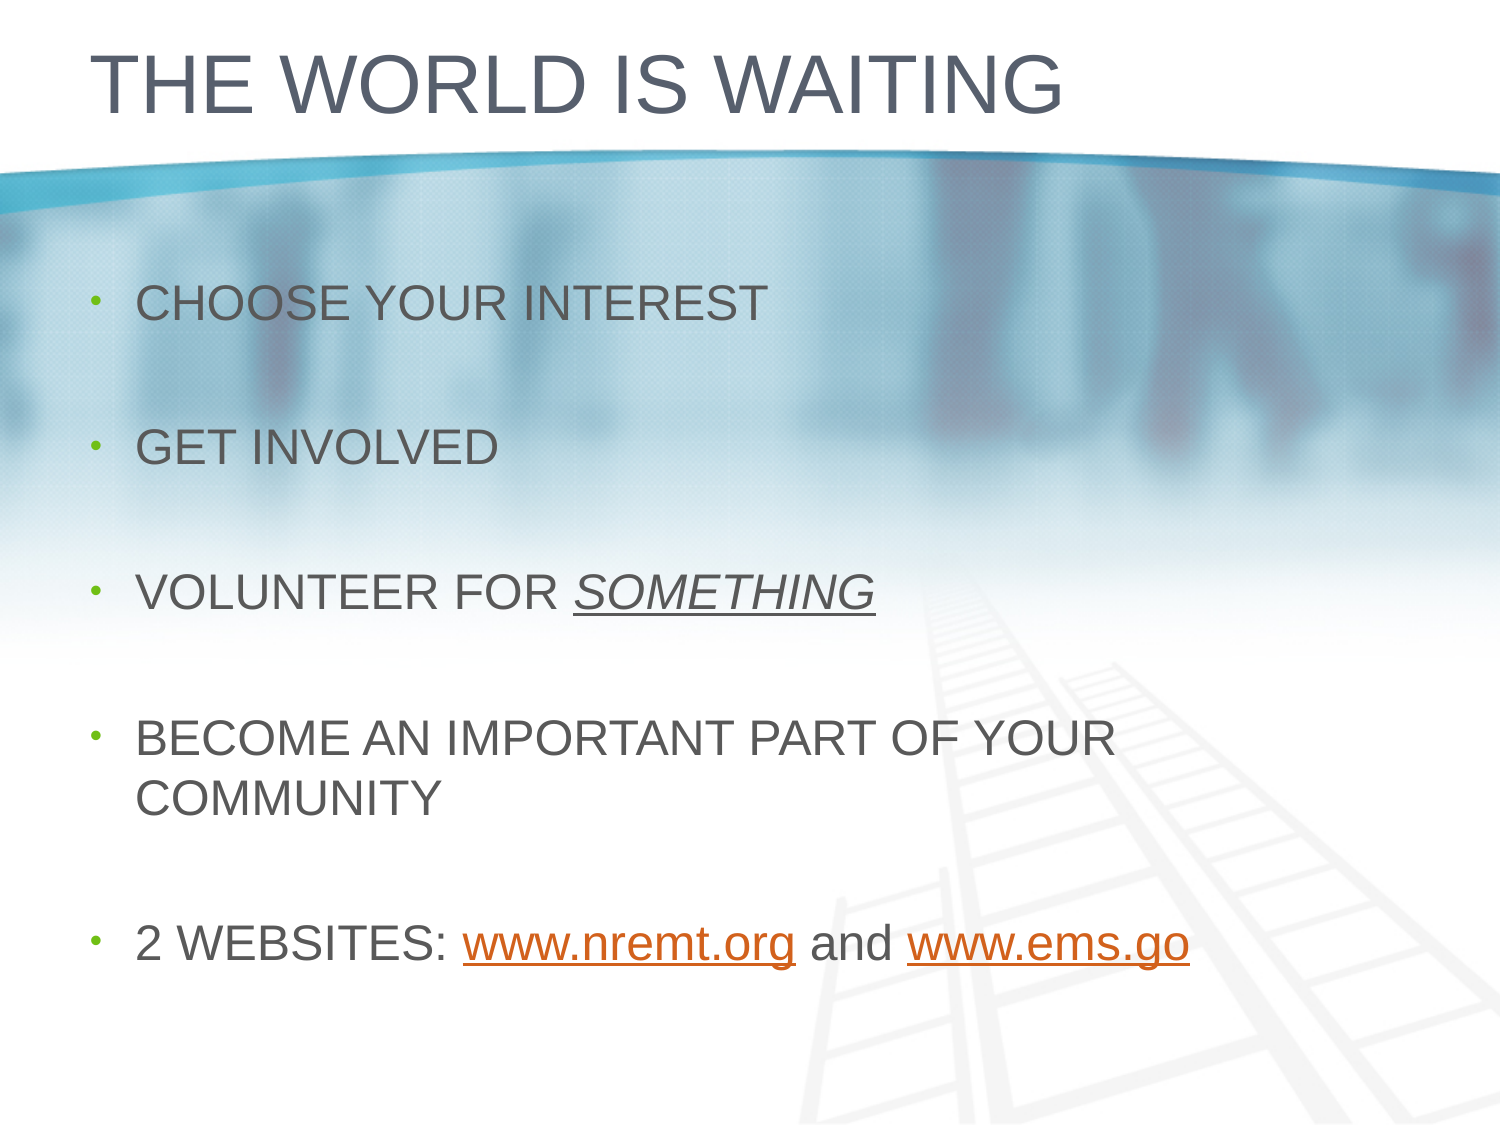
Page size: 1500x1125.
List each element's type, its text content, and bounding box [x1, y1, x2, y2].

list CHOOSE YOUR INTEREST GET INVOLVED VOLUNTEER FOR SOMETHING BECOME AN IMPORTANT PART OF YOUR COMMUNITY 2 WEBSITES: www.nremt.org and www.ems.go [75, 262, 1300, 1062]
picture [0, 0, 1500, 1125]
title The World is Waiting [75, 0, 1300, 138]
